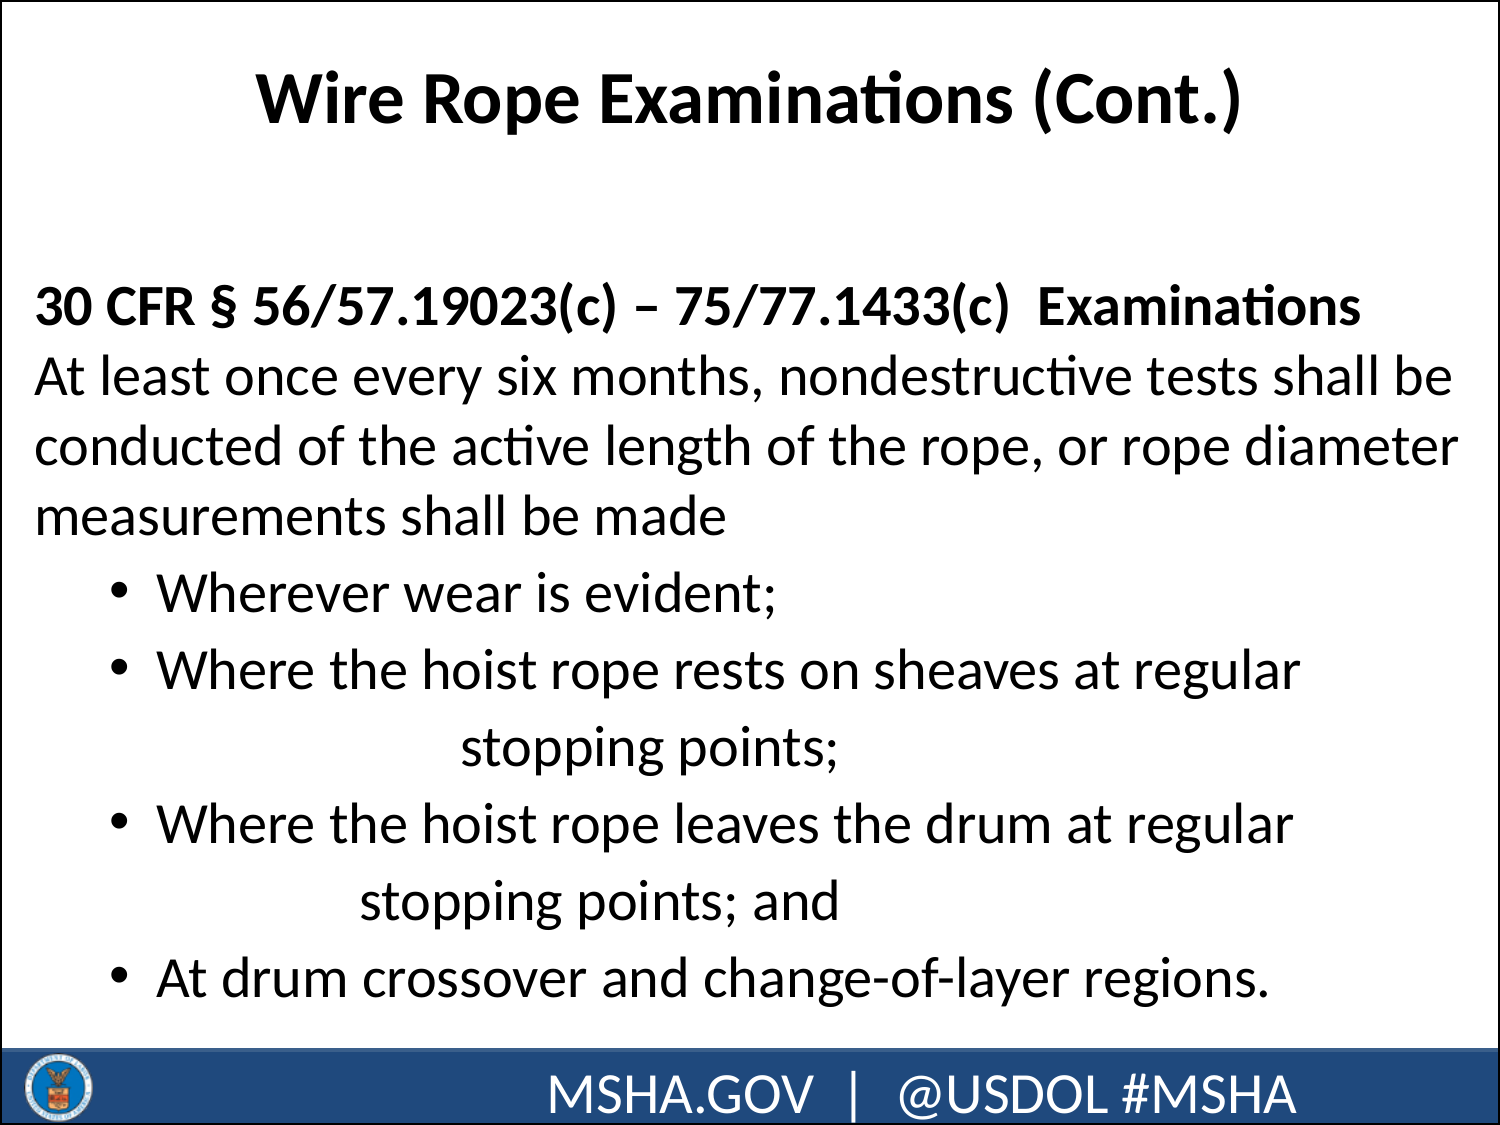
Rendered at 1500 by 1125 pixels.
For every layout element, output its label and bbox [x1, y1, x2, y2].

text_box [0, 0, 1500, 1125]
